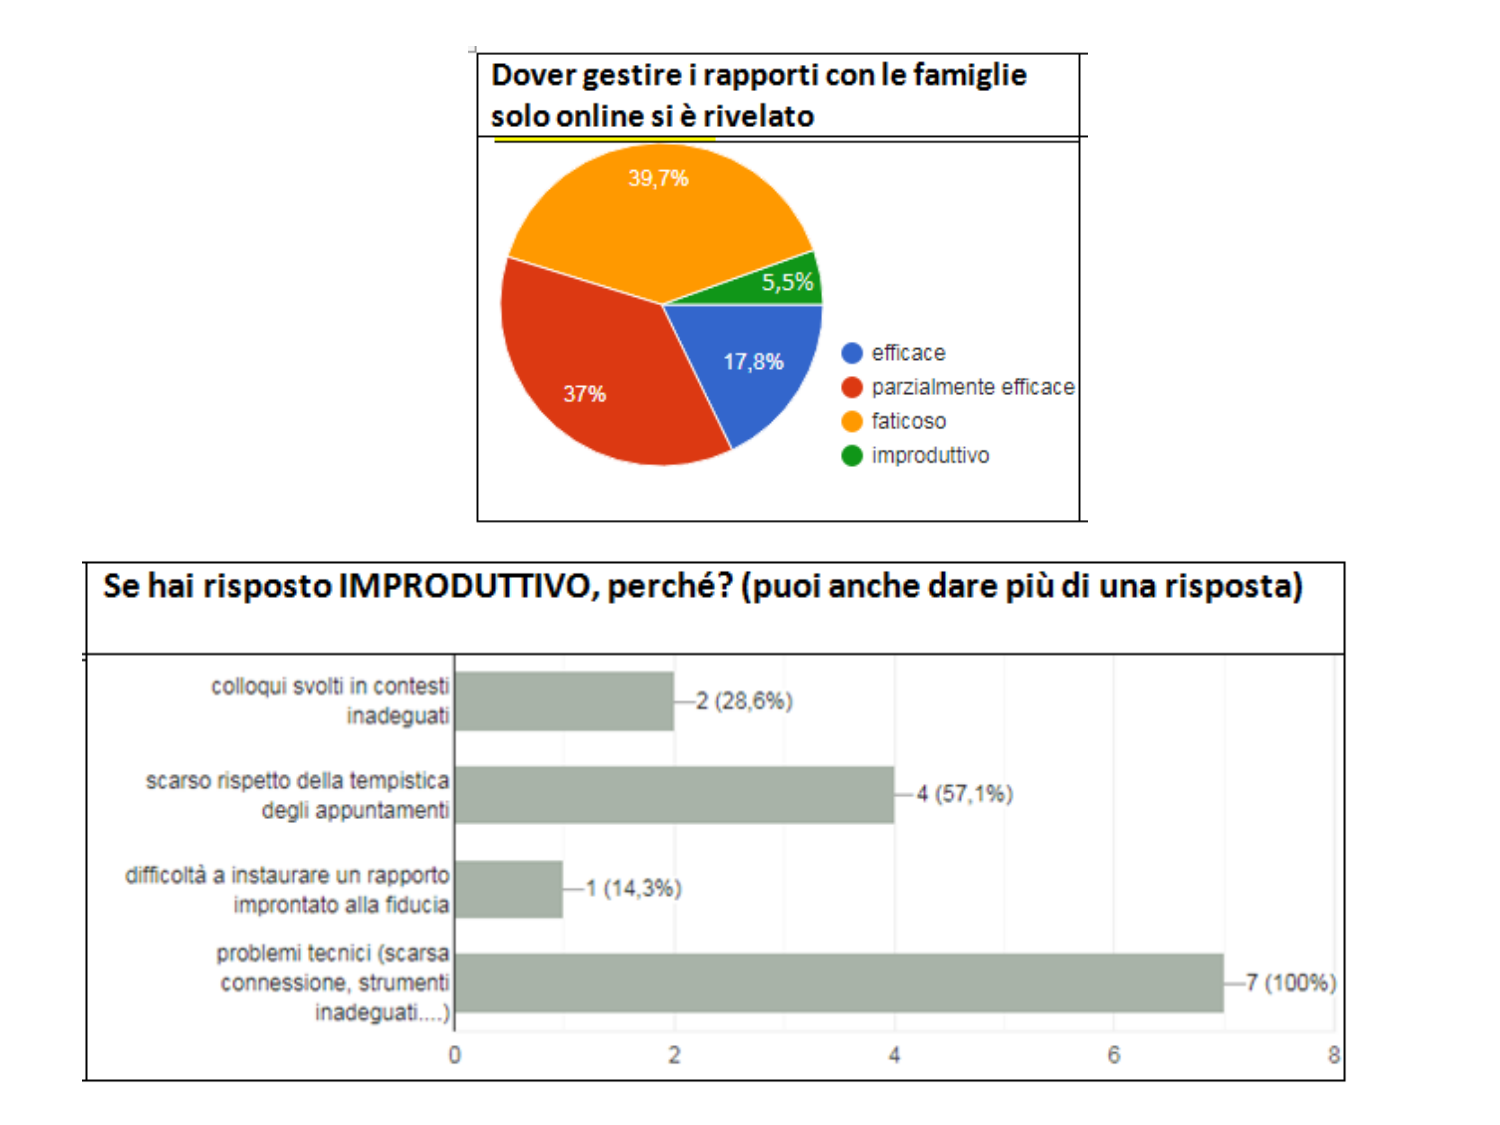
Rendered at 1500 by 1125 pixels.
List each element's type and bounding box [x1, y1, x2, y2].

picture [468, 46, 1088, 528]
picture [81, 550, 1360, 1098]
